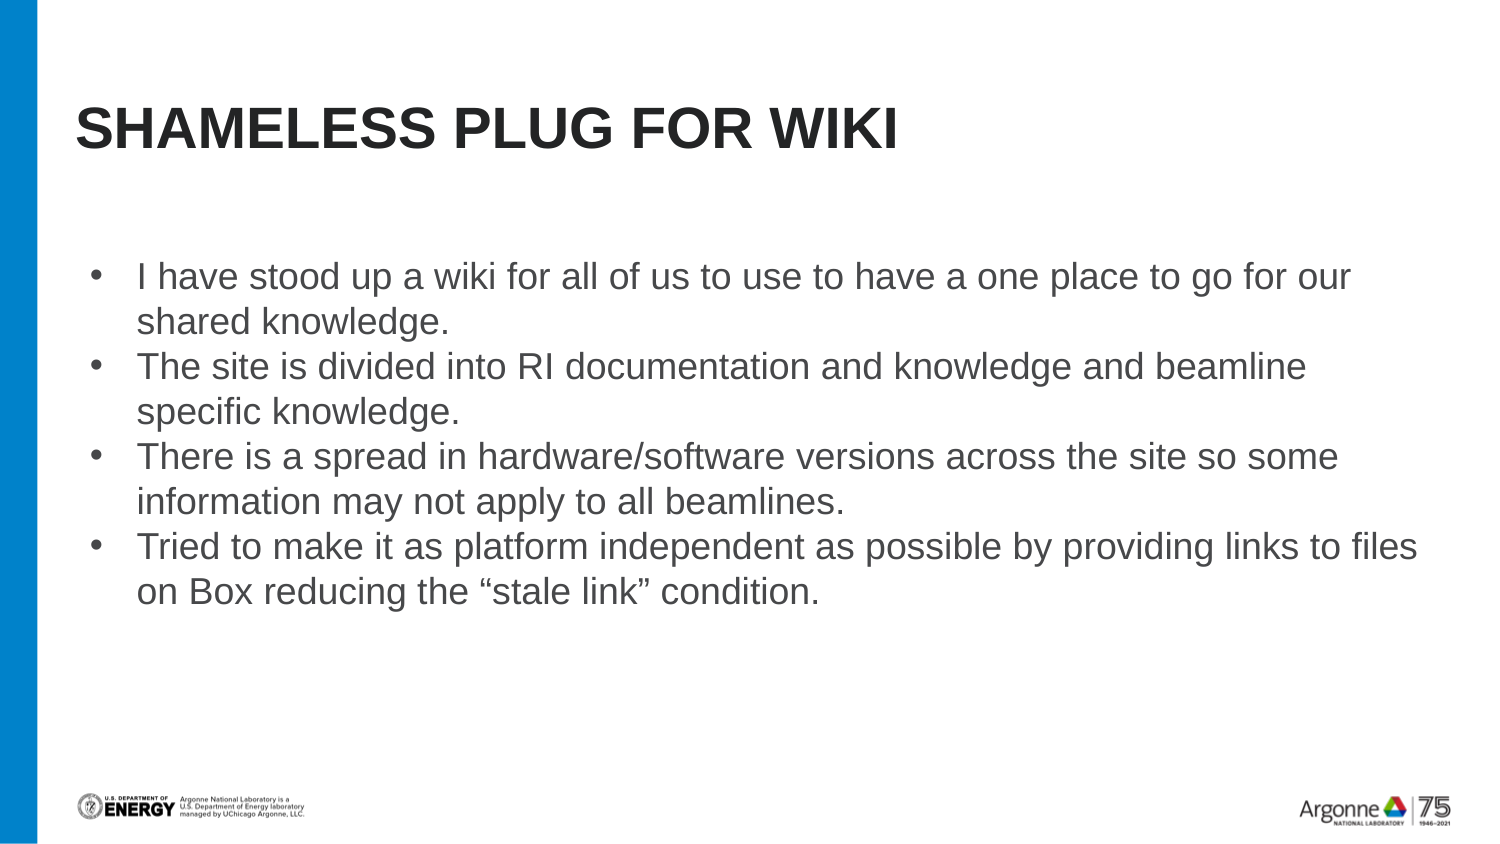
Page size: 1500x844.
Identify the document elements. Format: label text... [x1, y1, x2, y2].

text_box I have stood up a wiki for all of us to use to have a one place to go for our shared knowledge. The site is divided into RI documentation and knowledge and beamline specific knowledge. There is a spread in hardware/software versions across the site so some information may not apply to all beamlines. Tried to make it as platform independent as possible by providing links to files on Box reducing the “stale link” condition. [74, 244, 1449, 620]
title Shameless Plug for WIKI [75, 60, 1449, 163]
picture [75, 791, 308, 822]
picture [1289, 786, 1461, 836]
